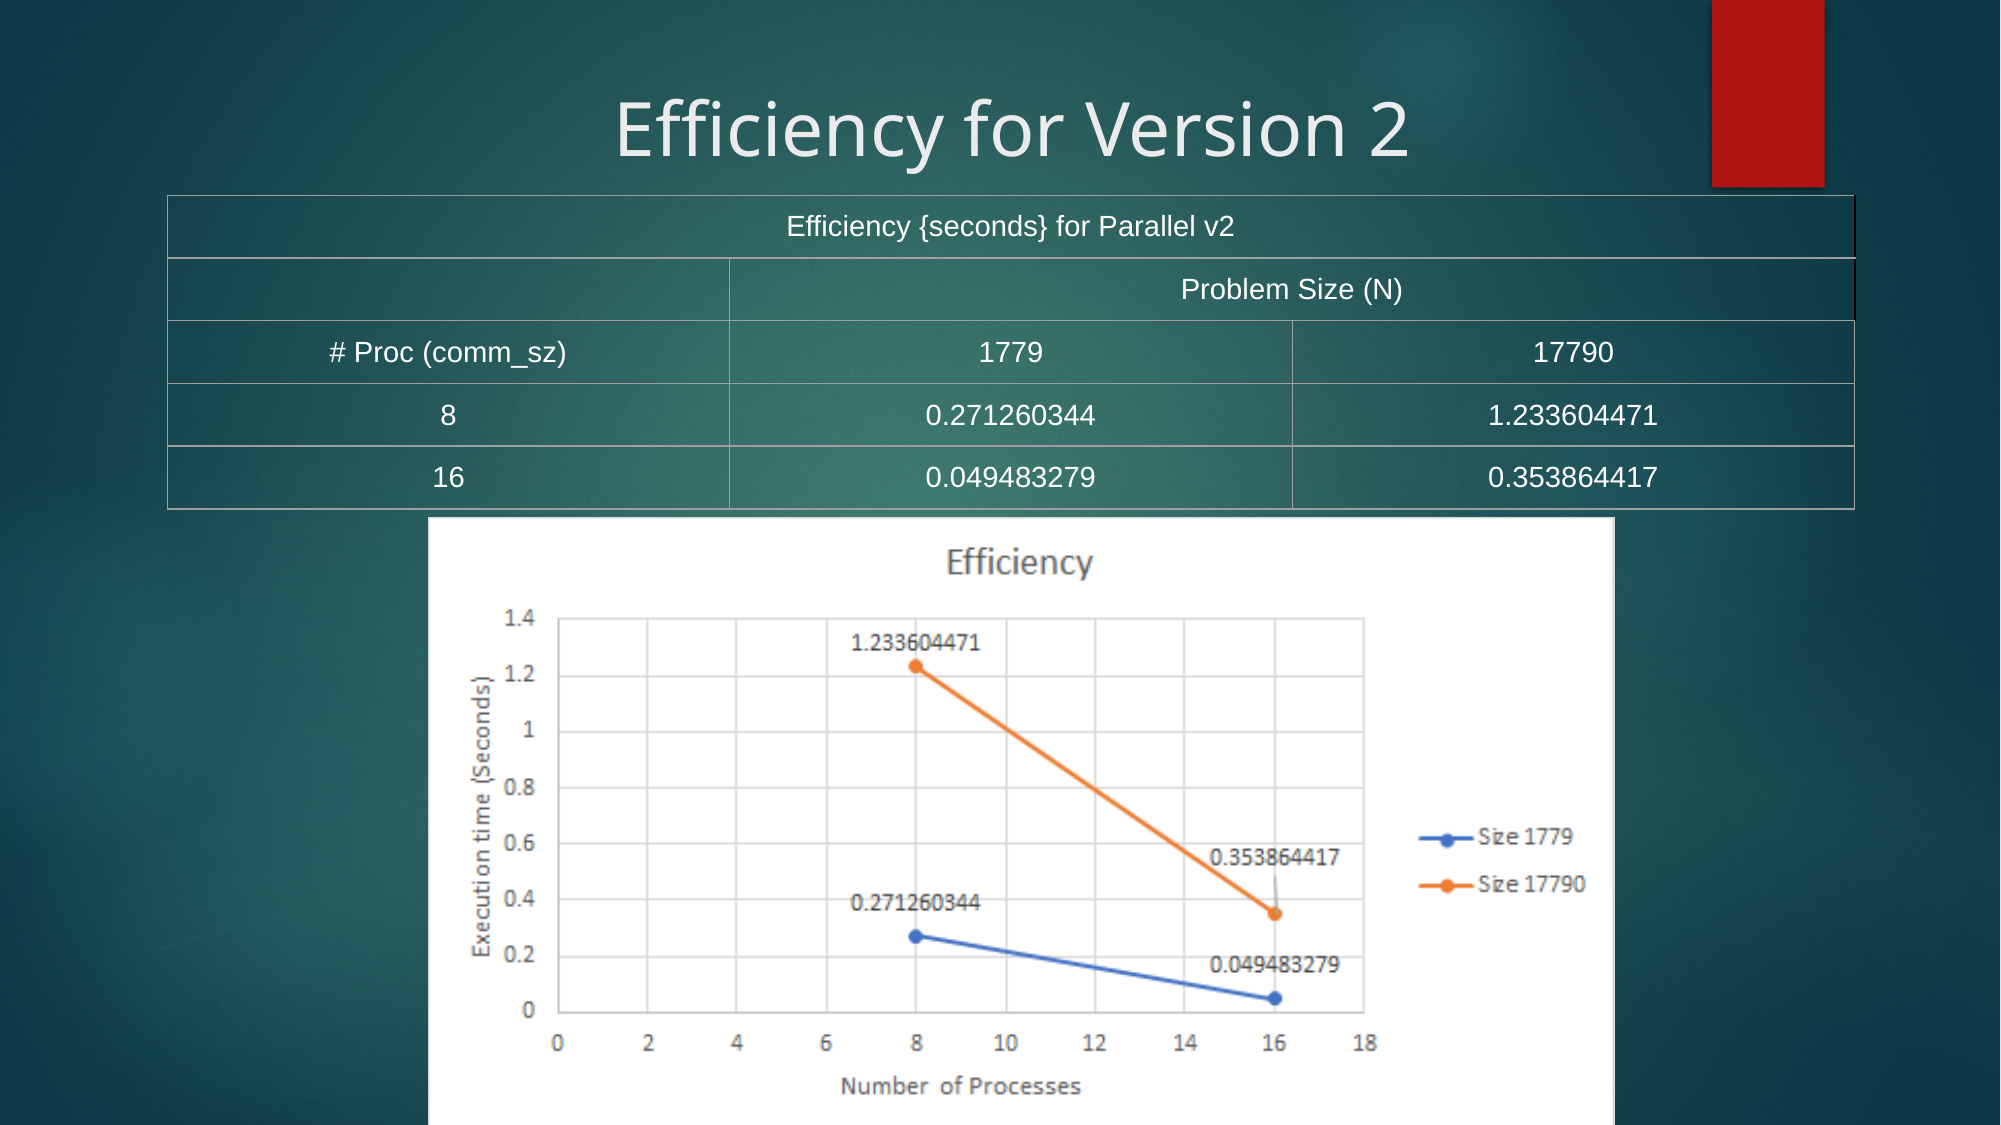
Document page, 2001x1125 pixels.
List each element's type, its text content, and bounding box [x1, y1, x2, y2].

table_cell [168, 259, 729, 320]
table_cell 8 [168, 384, 729, 445]
table_cell 0.049483279 [730, 447, 1292, 508]
table_cell 1779 [730, 321, 1292, 383]
table_cell 0.271260344 [730, 384, 1292, 445]
table_cell 16 [168, 447, 729, 508]
table_cell 17790 [1293, 321, 1854, 383]
picture [0, 0, 2001, 1125]
table_cell 1.233604471 [1293, 384, 1854, 445]
table_header Efficiency {seconds} for Parallel v2 [168, 196, 1854, 257]
table_cell 0.353864417 [1293, 447, 1854, 508]
table_cell Problem Size (N) [730, 259, 1854, 320]
title Efficiency for Version 2 [158, 74, 1868, 304]
table_cell # Proc (comm_sz) [168, 321, 729, 383]
